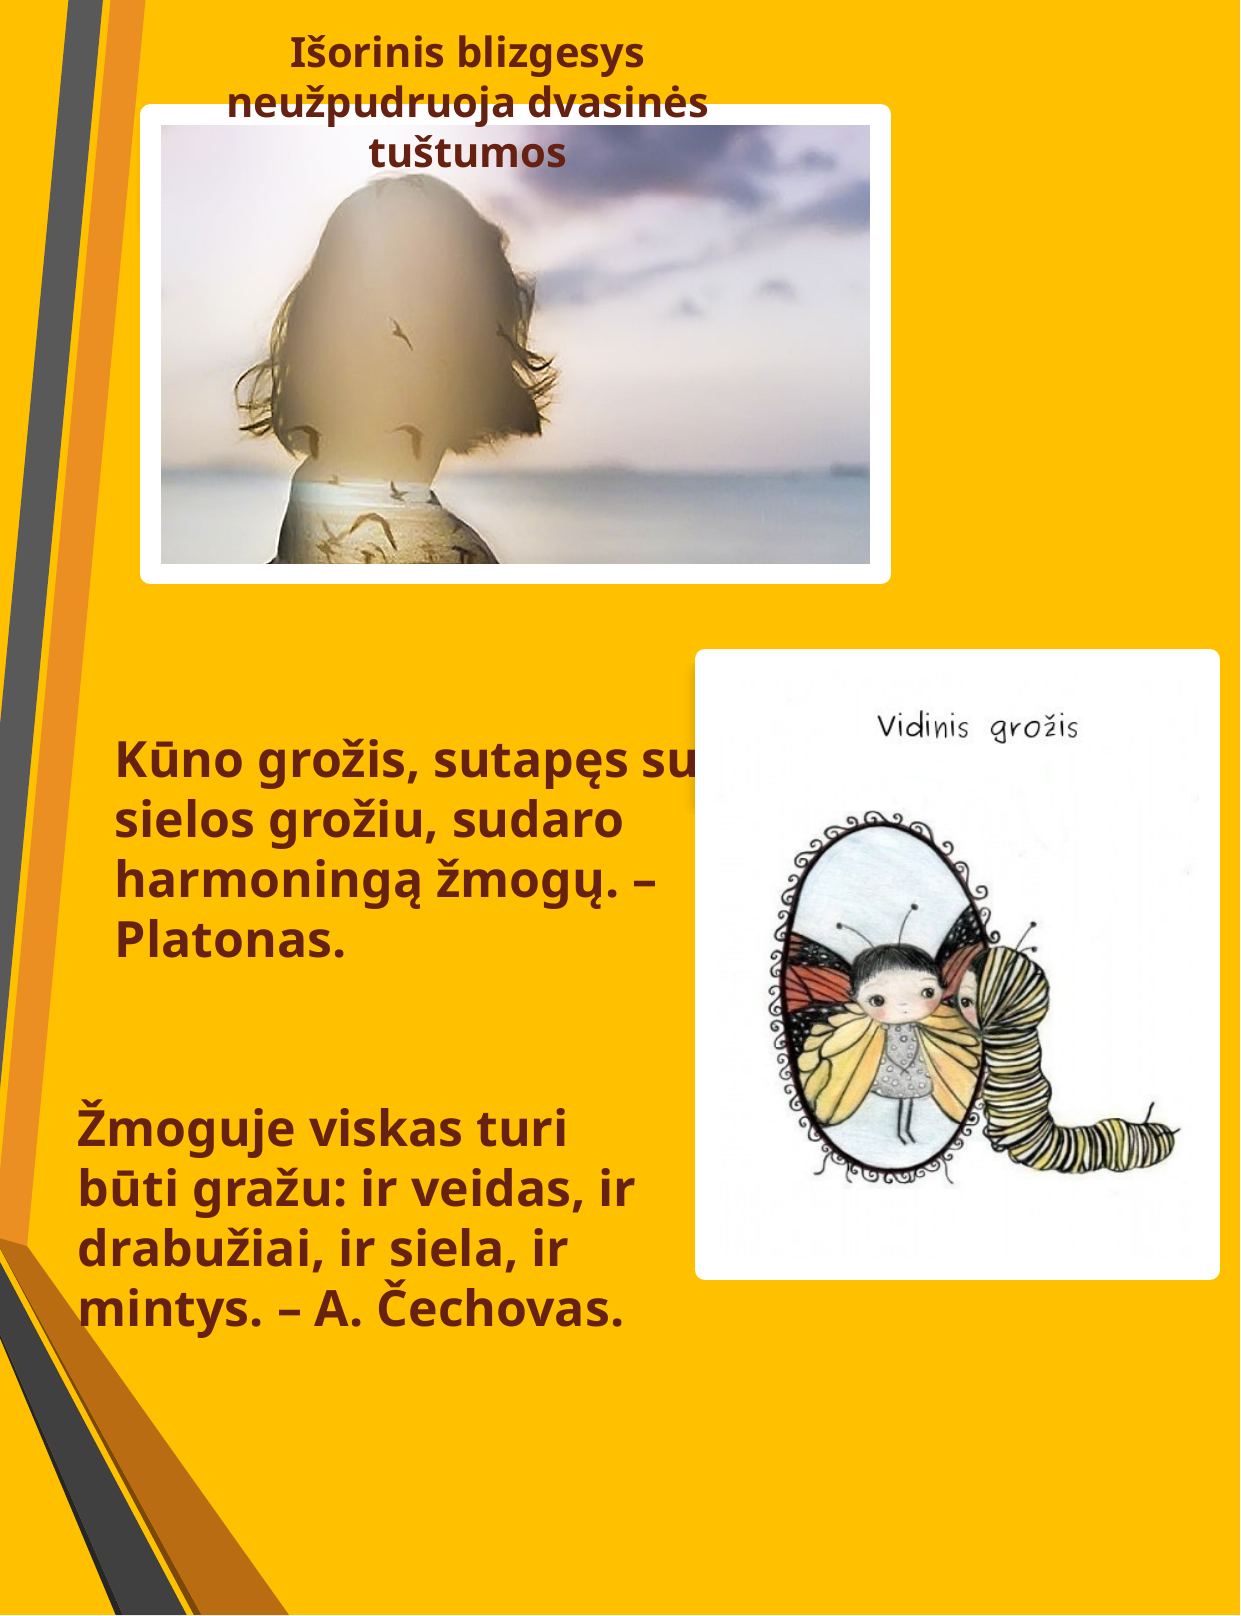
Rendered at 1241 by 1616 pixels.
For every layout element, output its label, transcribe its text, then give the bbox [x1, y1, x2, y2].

picture [715, 669, 1200, 1260]
picture [160, 124, 871, 564]
text_box Žmoguje viskas turi būti gražu: ir veidas, ir drabužiai, ir siela, ir mintys. – A. Čechovas. [63, 1089, 683, 1345]
text_box Išorinis blizgesys neužpudruoja dvasinės tuštumos [185, 18, 750, 124]
text_box Kūno grožis, sutapęs su sielos grožiu, sudaro harmoningą žmogų. – Platonas. [100, 719, 715, 975]
